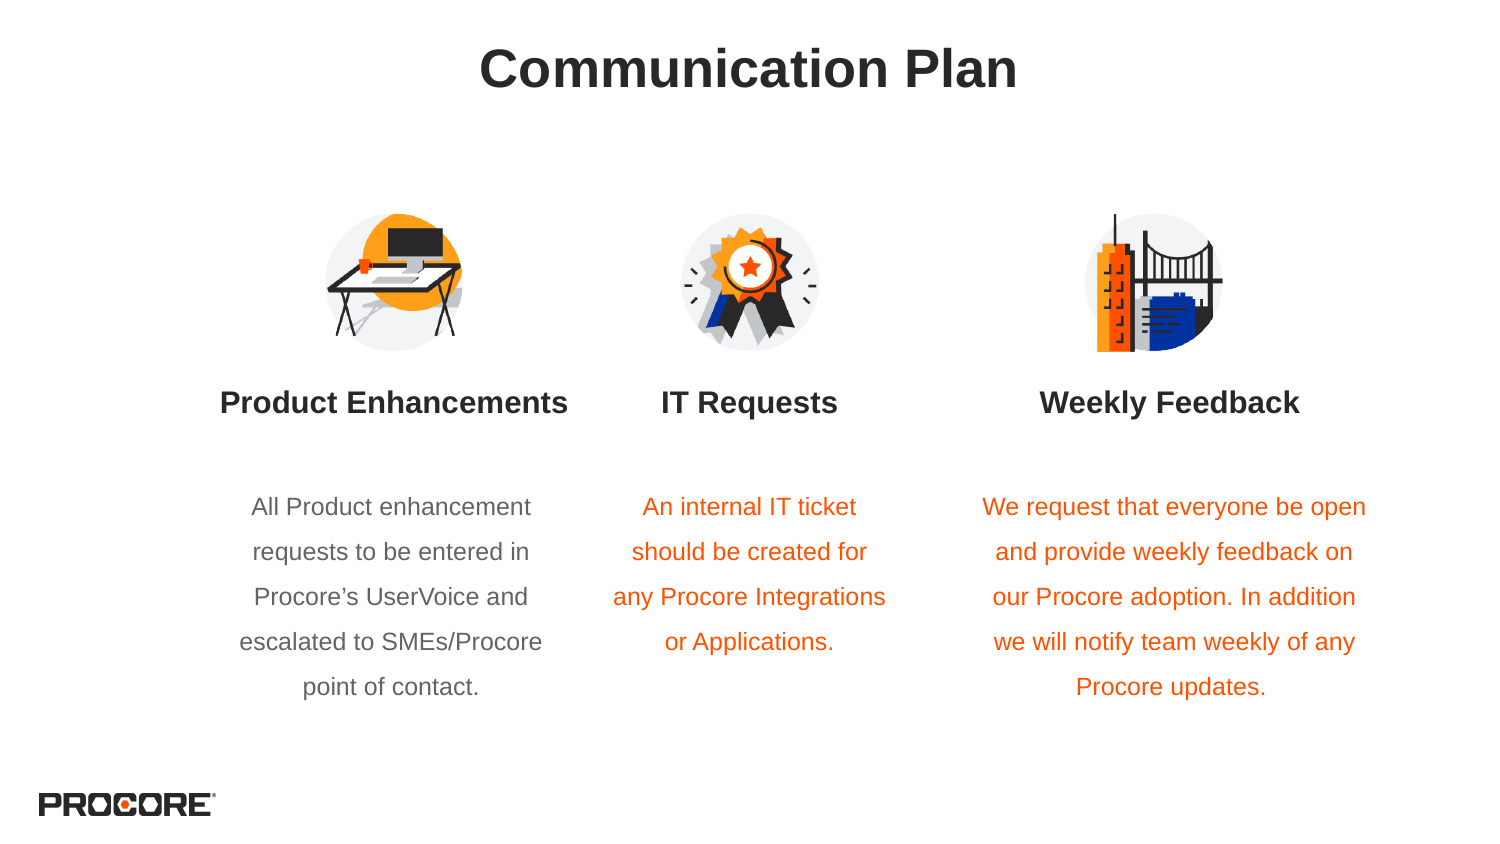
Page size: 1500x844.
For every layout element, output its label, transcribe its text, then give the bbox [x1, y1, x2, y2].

list An internal IT ticket should be created for any Procore Integrations or Applications. [604, 472, 896, 814]
list Weekly Feedback [1026, 360, 1314, 472]
list We request that everyone be open and provide weekly feedback on our Procore adoption. In addition we will notify team weekly of any Procore updates. [970, 472, 1380, 814]
picture [315, 203, 474, 361]
picture [39, 793, 216, 816]
list IT Requests [606, 360, 894, 472]
list All Product enhancement requests to be entered in Procore’s UserVoice and escalated to SMEs/Procore point of contact. [223, 518, 560, 814]
picture [671, 203, 829, 361]
list Product Enhancements [184, 360, 605, 518]
picture [1074, 203, 1232, 361]
title Communication Plan [38, 37, 1461, 134]
